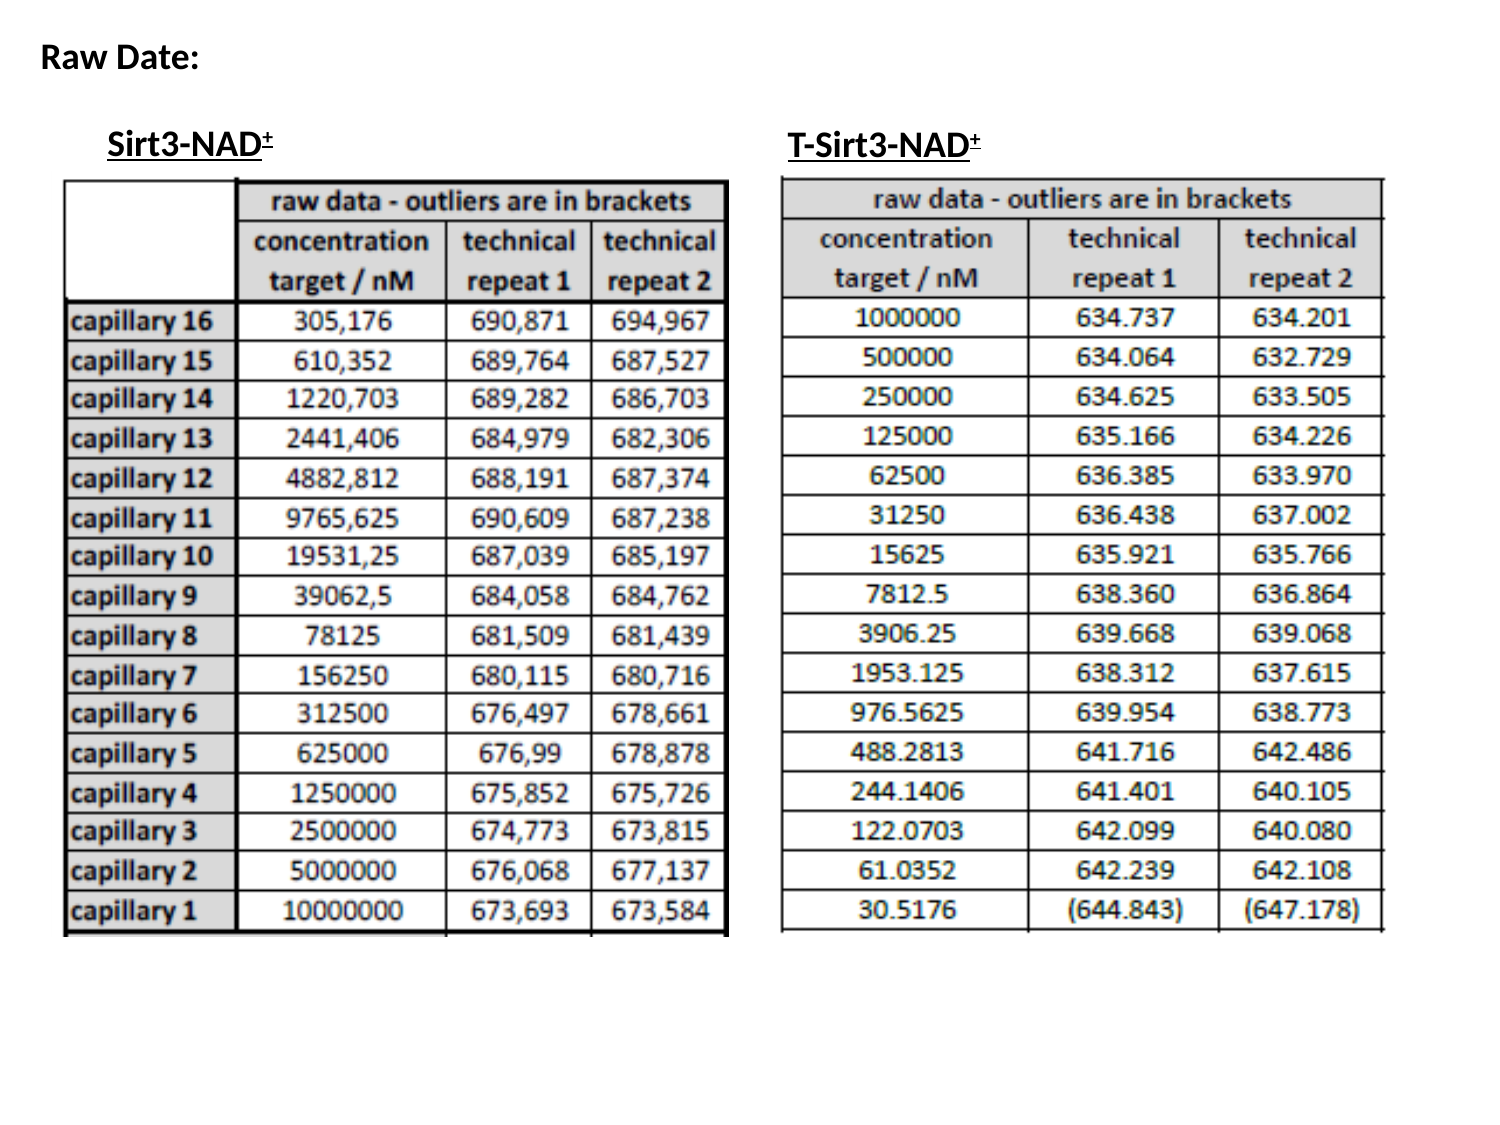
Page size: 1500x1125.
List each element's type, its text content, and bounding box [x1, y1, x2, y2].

picture [777, 174, 1388, 938]
picture [49, 170, 729, 938]
text_box Sirt3-NAD+ [92, 111, 288, 169]
text_box T-Sirt3-NAD+ [772, 112, 996, 173]
text_box Raw Date: [25, 24, 216, 85]
